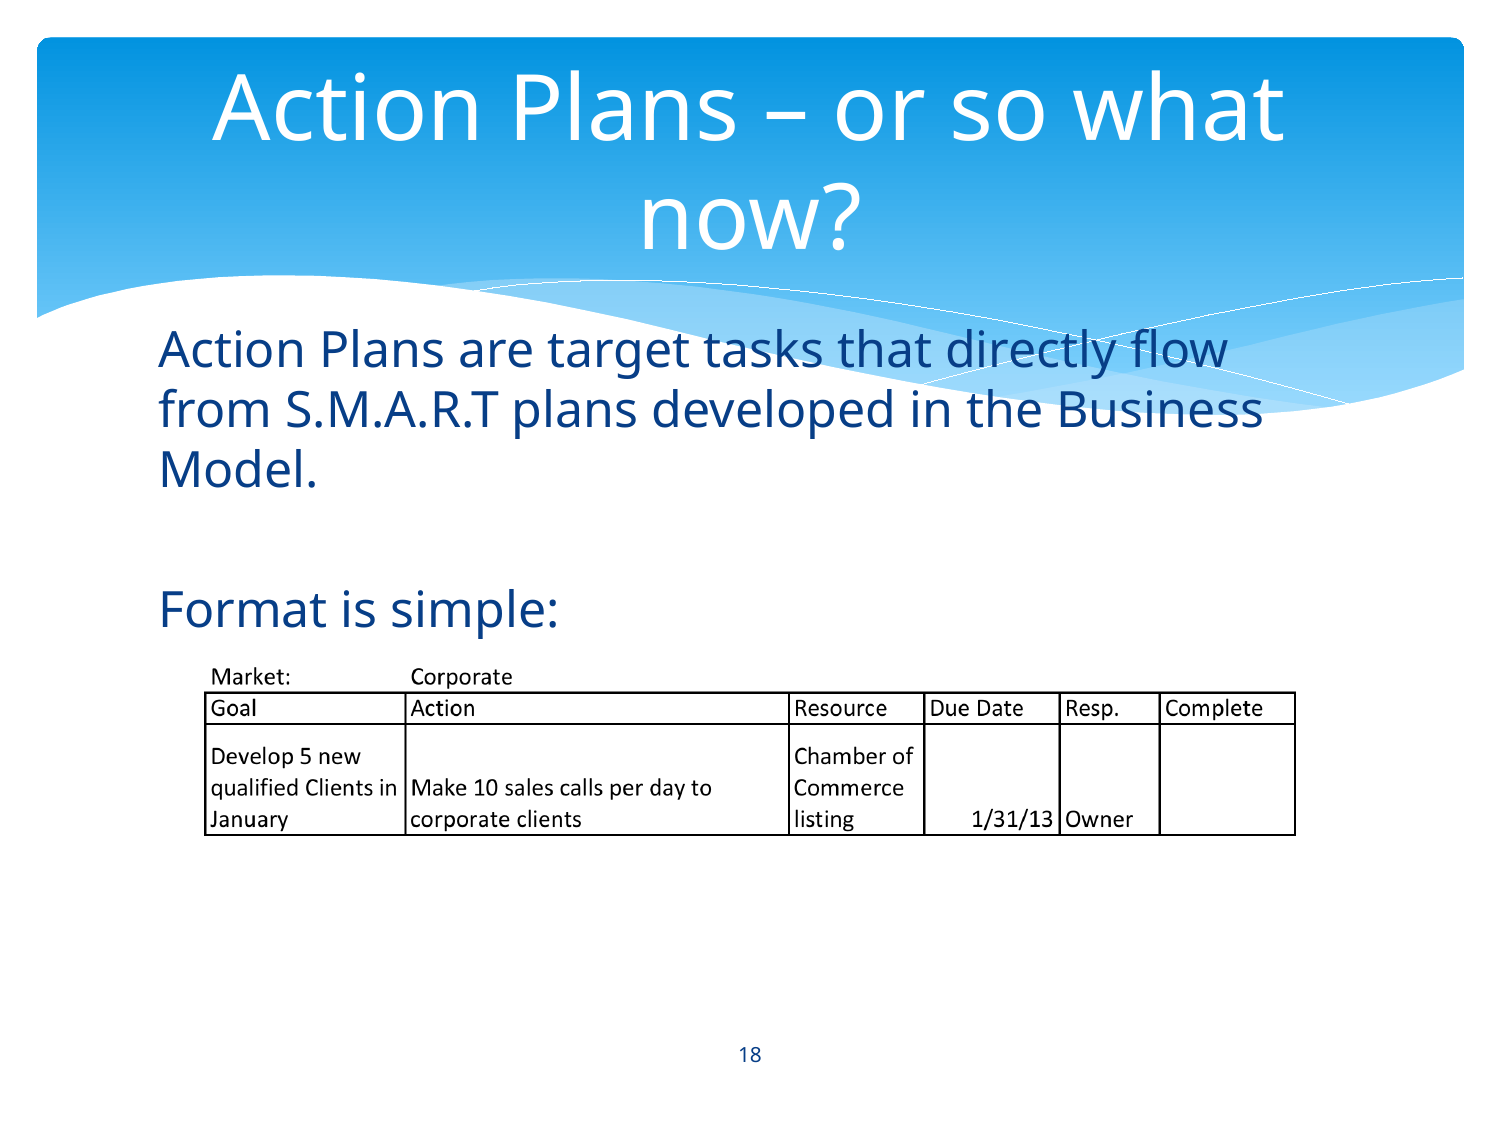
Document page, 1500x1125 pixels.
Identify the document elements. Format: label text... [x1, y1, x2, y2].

title Action Plans – or so what now? [75, 55, 1425, 261]
list Action Plans are target tasks that directly flow from S.M.A.R.T plans developed in the Business Model. Format is simple: [143, 310, 1359, 1005]
slide_number 18 [654, 1025, 846, 1086]
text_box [203, 660, 1296, 836]
